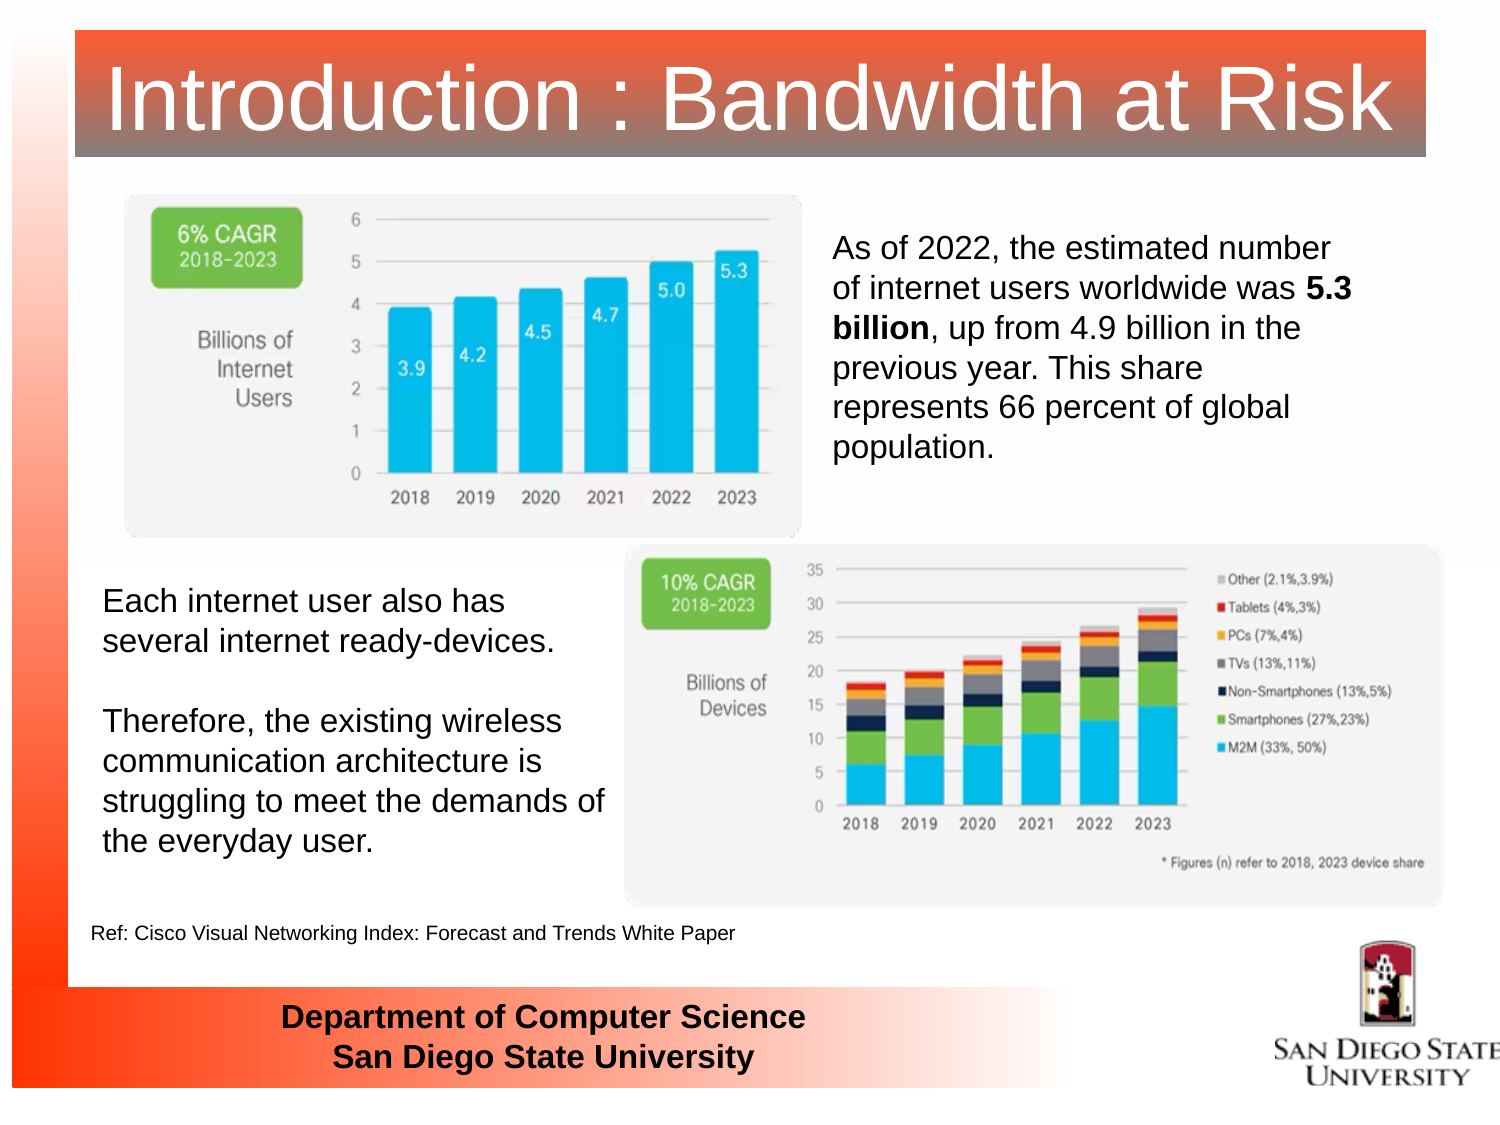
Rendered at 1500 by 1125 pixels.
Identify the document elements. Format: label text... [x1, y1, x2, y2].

picture [624, 544, 1444, 909]
title Introduction : Bandwidth at Risk [75, 30, 1425, 157]
text_box Each internet user also has several internet ready-devices. Therefore, the existing wireless communication architecture is struggling to meet the demands of the everyday user. [87, 571, 619, 906]
text_box As of 2022, the estimated number of internet users worldwide was 5.3 billion, up from 4.9 billion in the previous year. This share represents 66 percent of global population. [817, 218, 1375, 473]
picture [1275, 939, 1500, 1088]
picture [124, 194, 802, 539]
text_box Ref: Cisco Visual Networking Index: Forecast and Trends White Paper [75, 912, 751, 978]
footer Department of Computer Science San Diego State University [12, 987, 1075, 1088]
